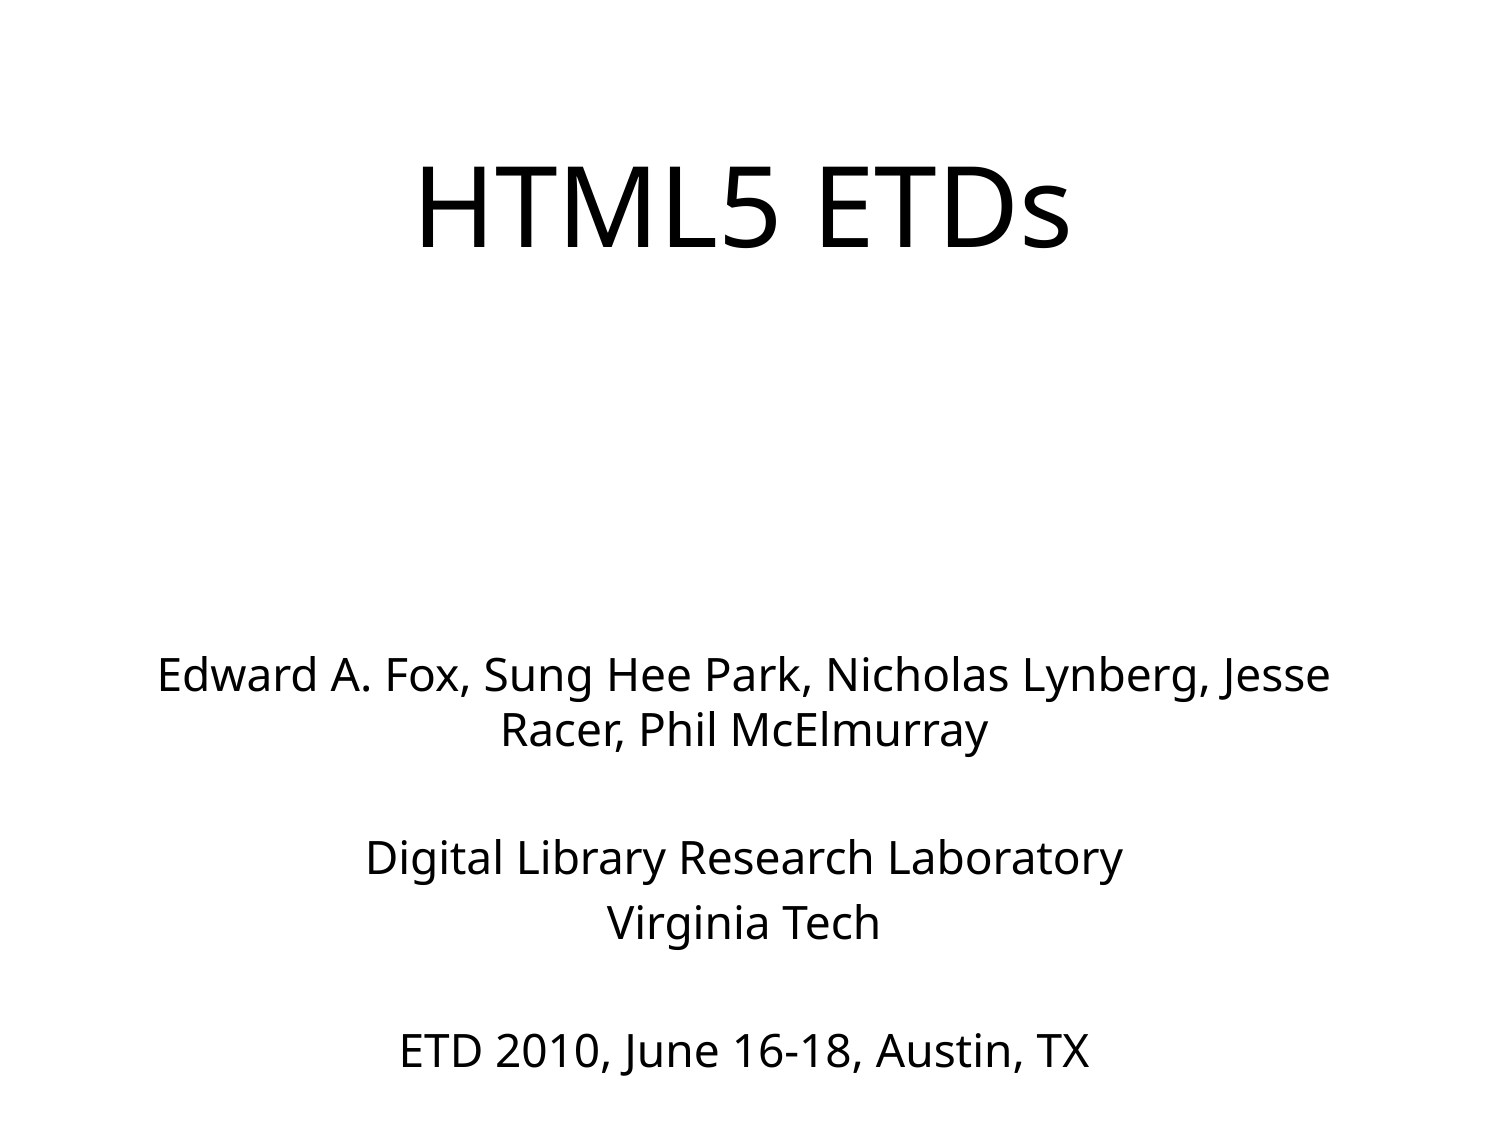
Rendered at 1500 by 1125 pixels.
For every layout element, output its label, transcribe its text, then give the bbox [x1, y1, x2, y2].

title HTML5 ETDs [105, 82, 1381, 324]
subtitle Edward A. Fox, Sung Hee Park, Nicholas Lynberg, Jesse Racer, Phil McElmurray Digital Library Research Laboratory Virginia Tech ETD 2010, June 16-18, Austin, TX [117, 637, 1372, 1090]
